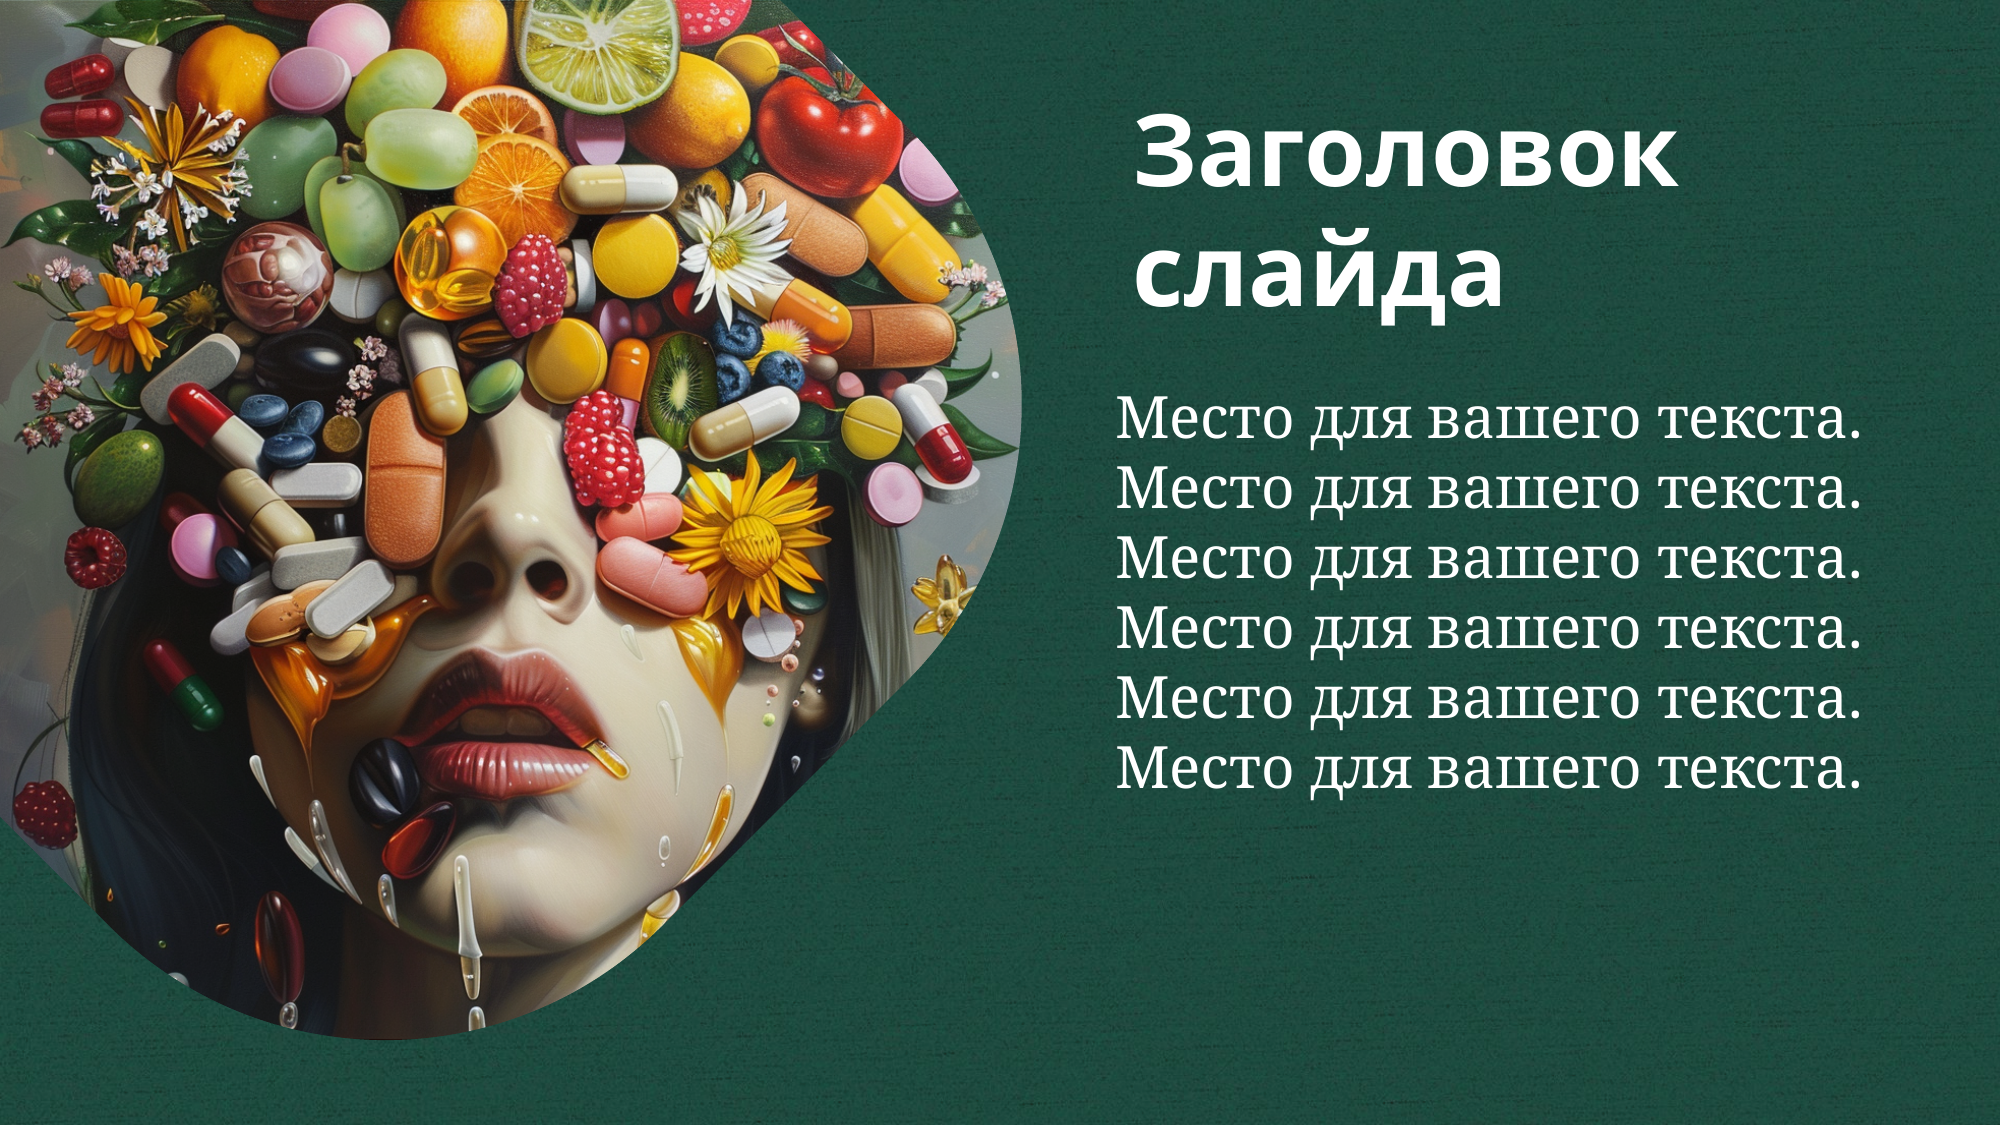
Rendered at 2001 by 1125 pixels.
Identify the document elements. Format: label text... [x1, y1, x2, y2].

picture [0, 0, 1022, 1041]
text_box Место для вашего текста. Место для вашего текста. Место для вашего текста. Место для вашего текста. Место для вашего текста. Место для вашего текста. [1044, 373, 1934, 878]
text_box Заголовок слайда [1117, 78, 1813, 334]
